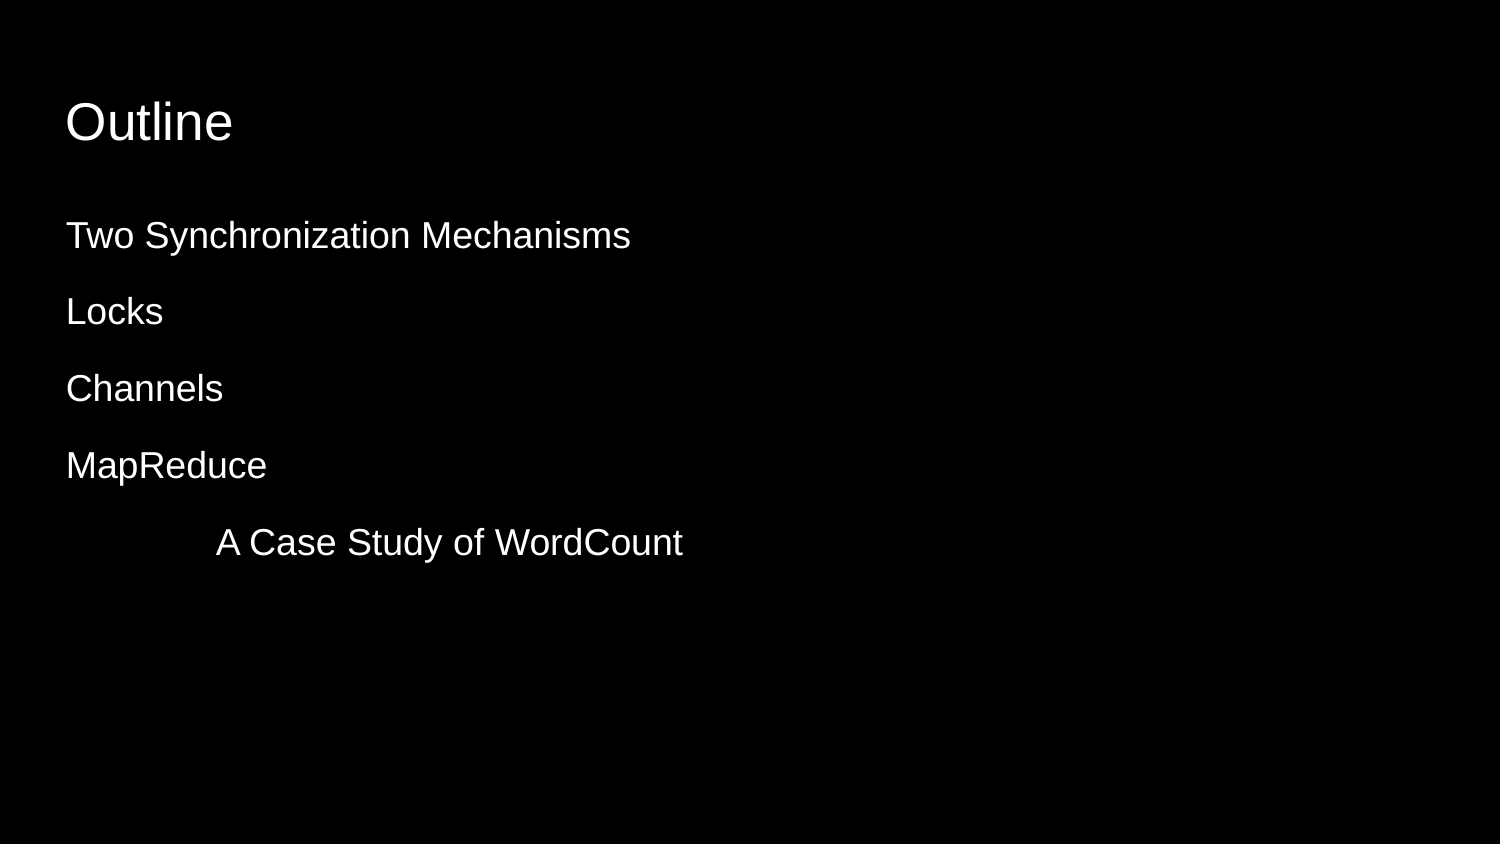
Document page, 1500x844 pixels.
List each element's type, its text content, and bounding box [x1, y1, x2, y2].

text_box Two Synchronization Mechanisms Locks Channels MapReduce A Case Study of WordCount [51, 189, 1449, 750]
text_box Outline [51, 72, 1449, 167]
